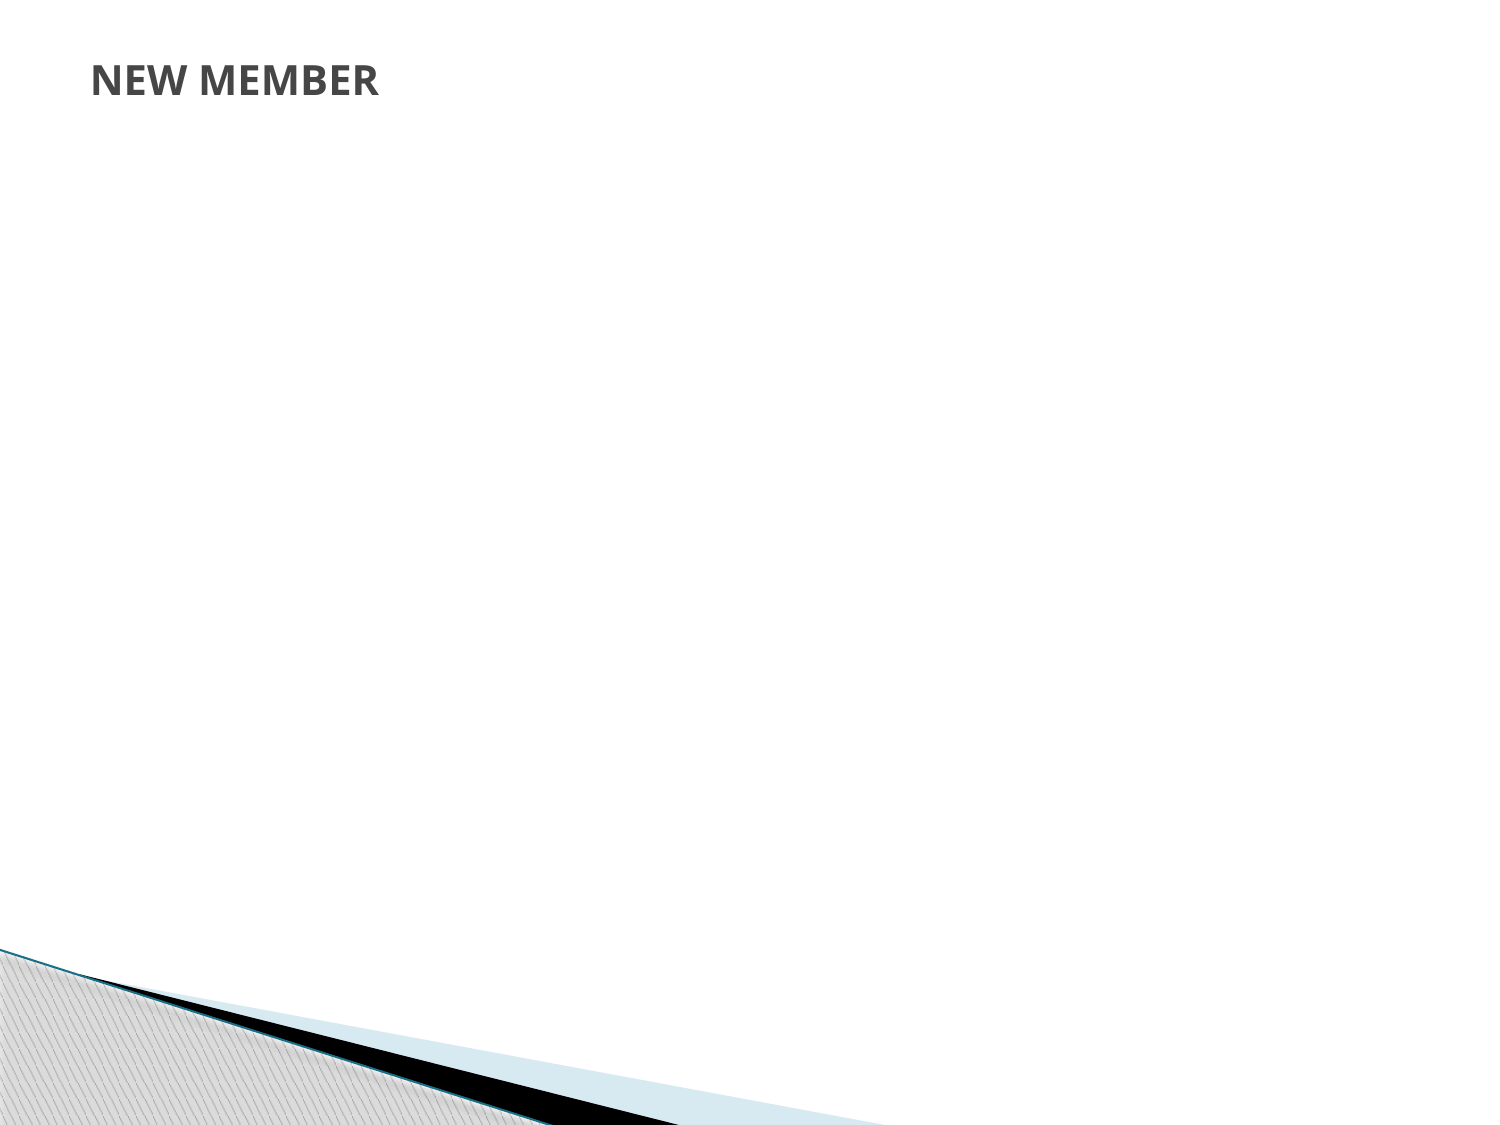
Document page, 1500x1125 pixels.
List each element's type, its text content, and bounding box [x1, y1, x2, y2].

title NEW MEMBER [75, 45, 1425, 113]
